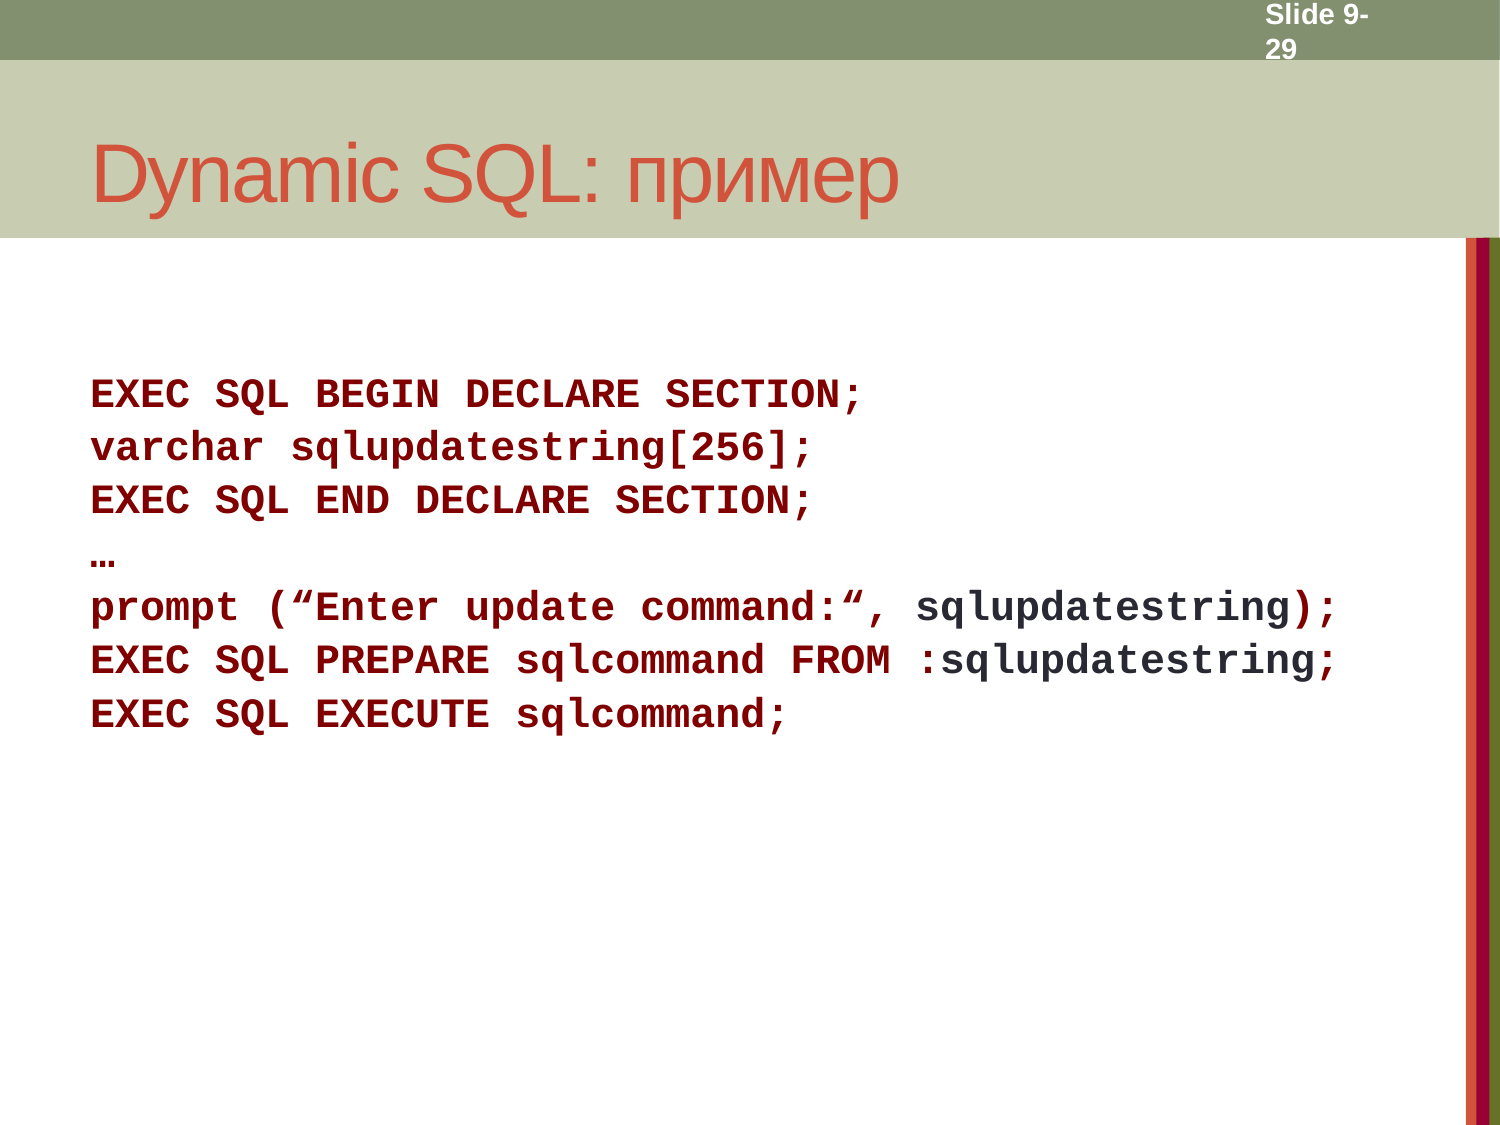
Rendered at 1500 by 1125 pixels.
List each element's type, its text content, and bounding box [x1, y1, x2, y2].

title Dynamic SQL: пример [75, 87, 1425, 250]
slide_number Slide 9- 29 [1250, 3, 1425, 57]
list EXEC SQL BEGIN DECLARE SECTION; varchar sqlupdatestring[256]; EXEC SQL END DECLARE SECTION; … prompt (“Enter update command:“, sqlupdatestring); EXEC SQL PREPARE sqlcommand FROM :sqlupdatestring; EXEC SQL EXECUTE sqlcommand; [75, 262, 1425, 1063]
